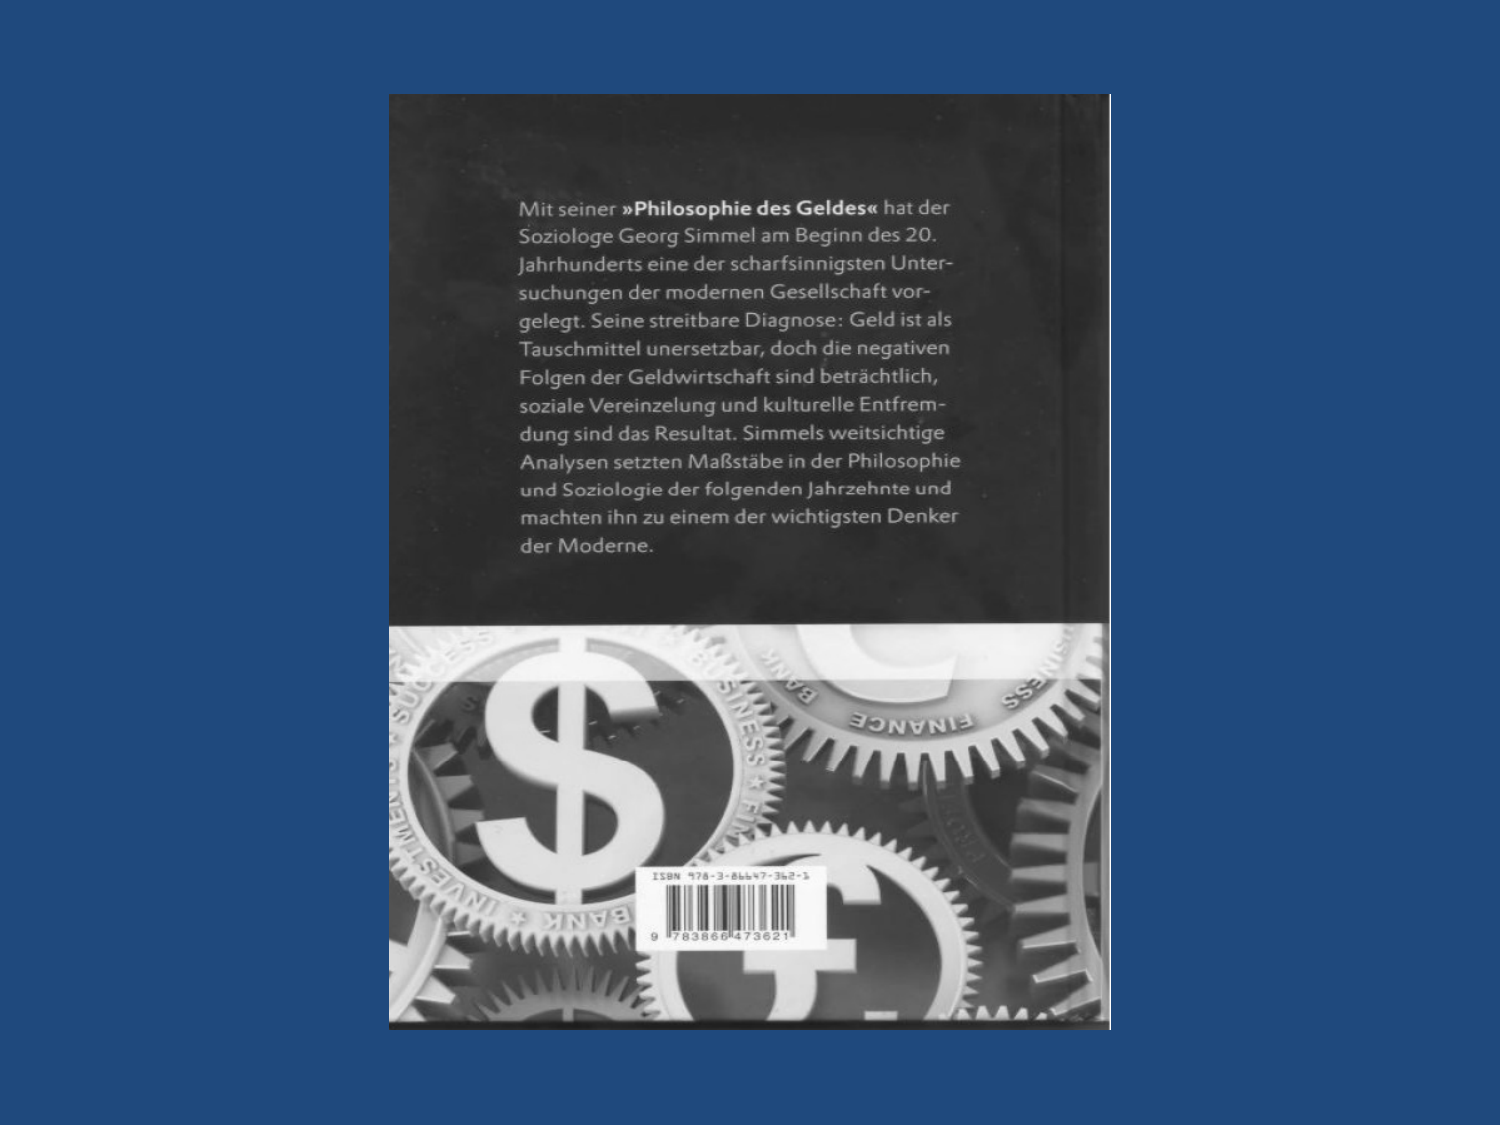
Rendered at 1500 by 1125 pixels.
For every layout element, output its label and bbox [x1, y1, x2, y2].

picture [389, 94, 1111, 1031]
